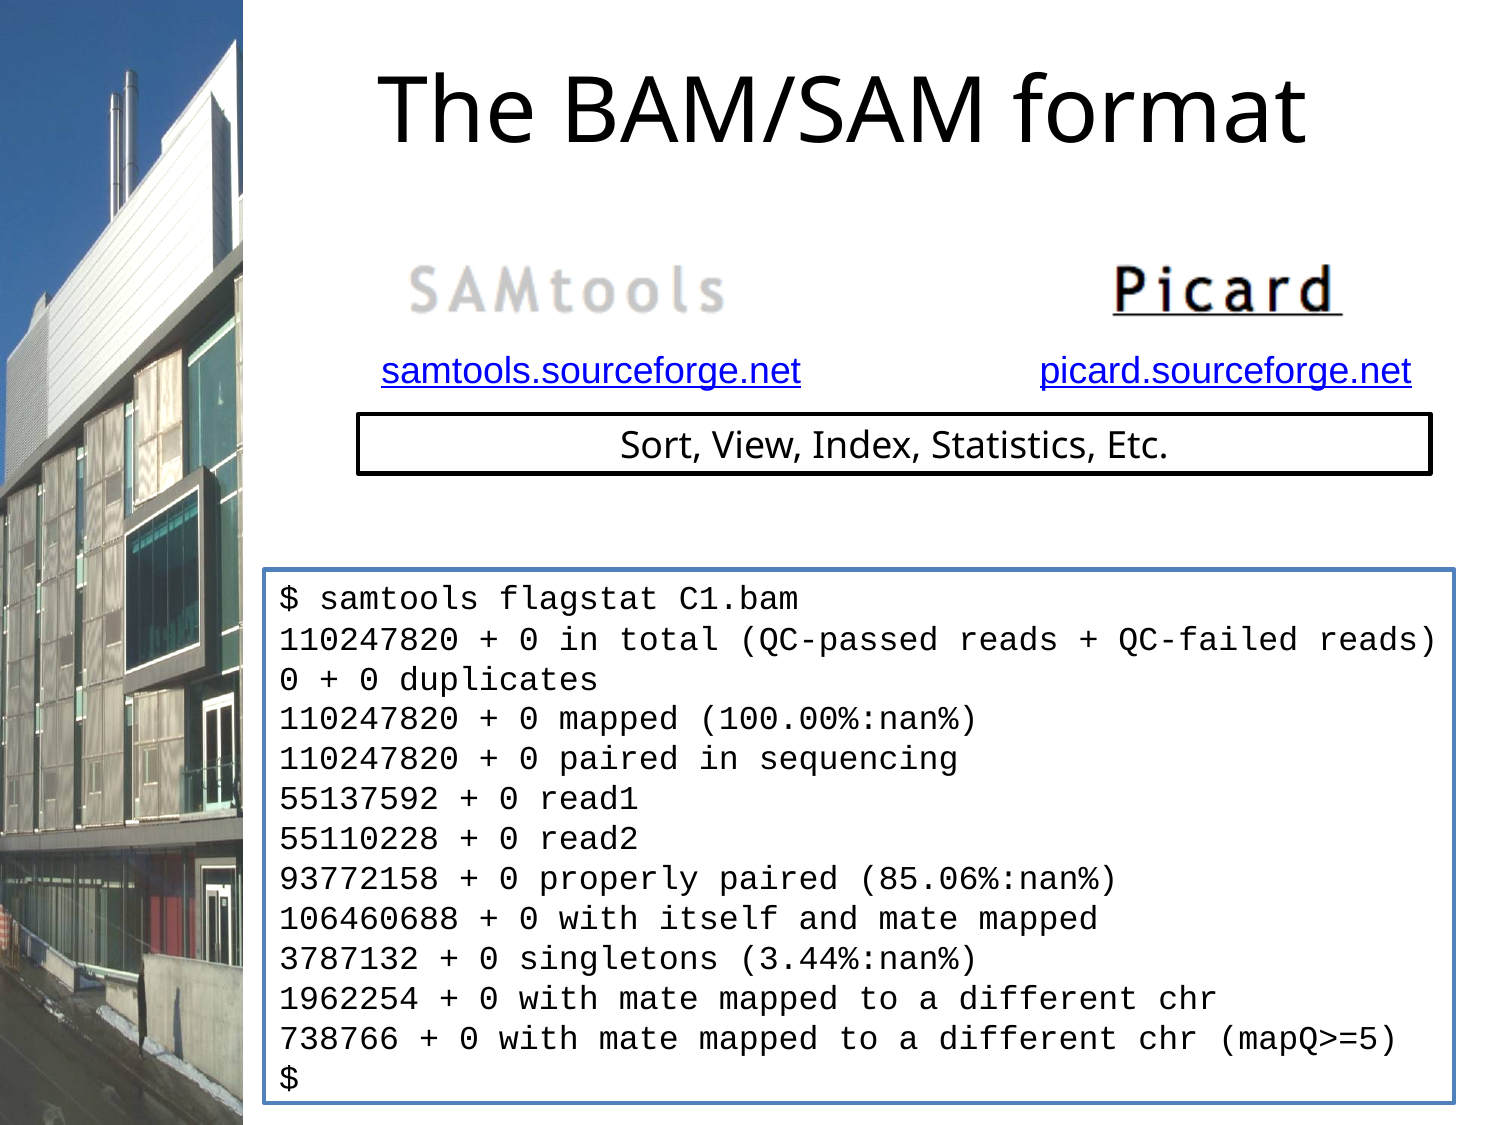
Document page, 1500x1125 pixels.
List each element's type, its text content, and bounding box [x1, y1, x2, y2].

text_box Sort, View, Index, Statistics, Etc. [356, 412, 1433, 476]
picture [393, 247, 749, 330]
text_box samtools.sourceforge.net [366, 338, 817, 399]
text_box picard.sourceforge.net [1024, 338, 1427, 399]
picture [1105, 263, 1361, 329]
text_box $ samtools flagstat C1.bam 110247820 + 0 in total (QC-passed reads + QC-failed reads) 0 + 0 duplicates 110247820 + 0 mapped (100.00%:nan%) 110247820 + 0 paired in sequencing 55137592 + 0 read1 55110228 + 0 read2 93772158 + 0 properly paired (85.06%:nan%) 106460688 + 0 with itself and mate mapped 3787132 + 0 singletons (3.44%:nan%) 1962254 + 0 with mate mapped to a different chr 738766 + 0 with mate mapped to a different chr (mapQ>=5) $ [262, 567, 1456, 1105]
title The BAM/SAM format [260, 12, 1426, 201]
